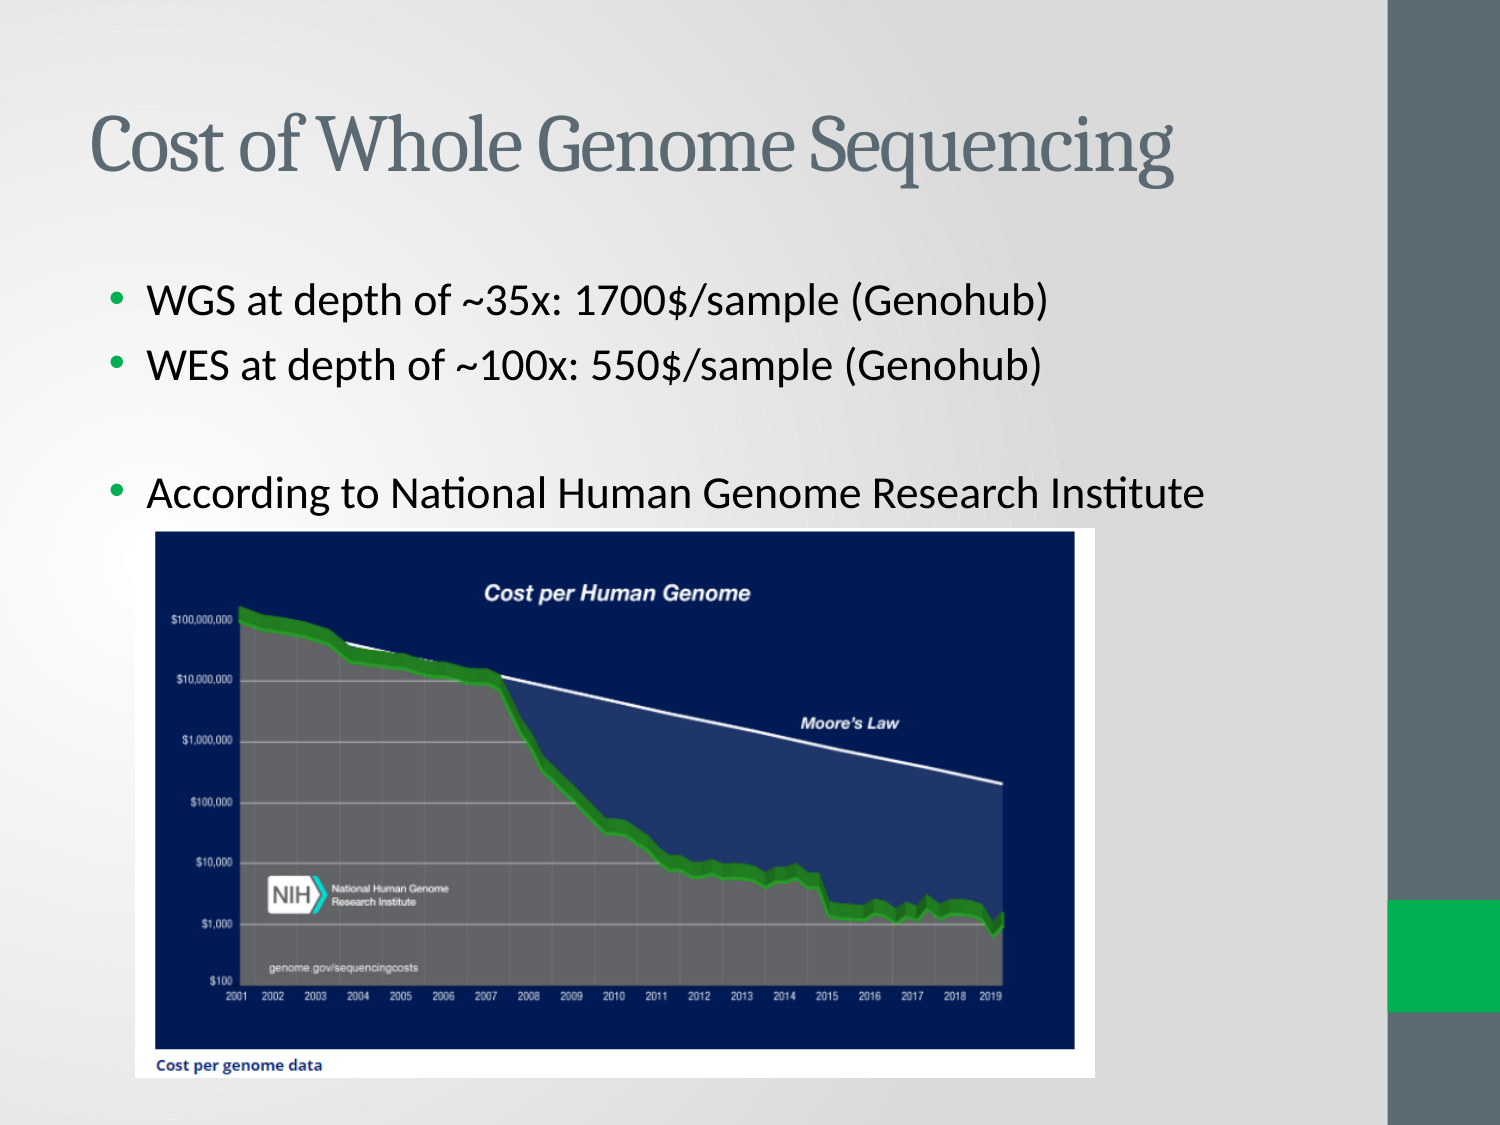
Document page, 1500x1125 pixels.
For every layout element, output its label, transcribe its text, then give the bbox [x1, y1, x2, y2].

list WGS at depth of ~35x: 1700$/sample (Genohub) WES at depth of ~100x: 550$/sample (Genohub) According to National Human Genome Research Institute [75, 262, 1325, 1050]
picture [135, 527, 1096, 1078]
title Cost of Whole Genome Sequencing [75, 45, 1325, 233]
